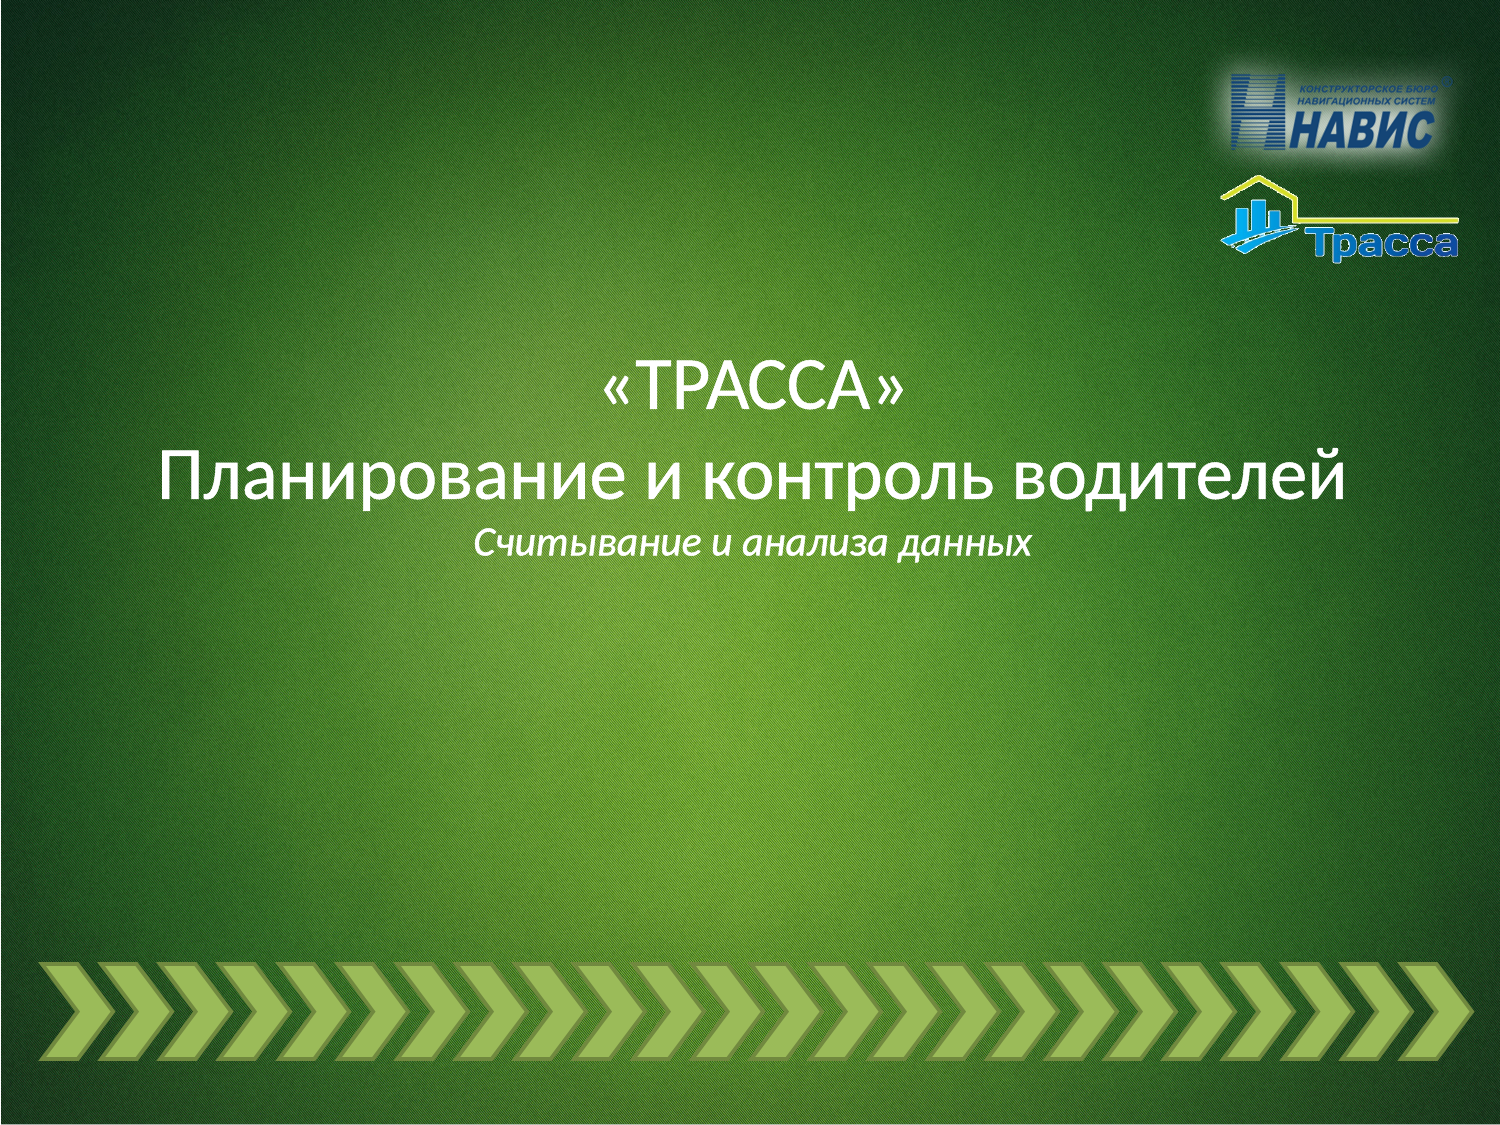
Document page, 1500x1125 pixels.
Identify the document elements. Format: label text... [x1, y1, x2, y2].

text_box «ТРАССА» Планирование и контроль водителей Считывание и анализа данных [141, 326, 1364, 572]
picture [0, 0, 1500, 1125]
